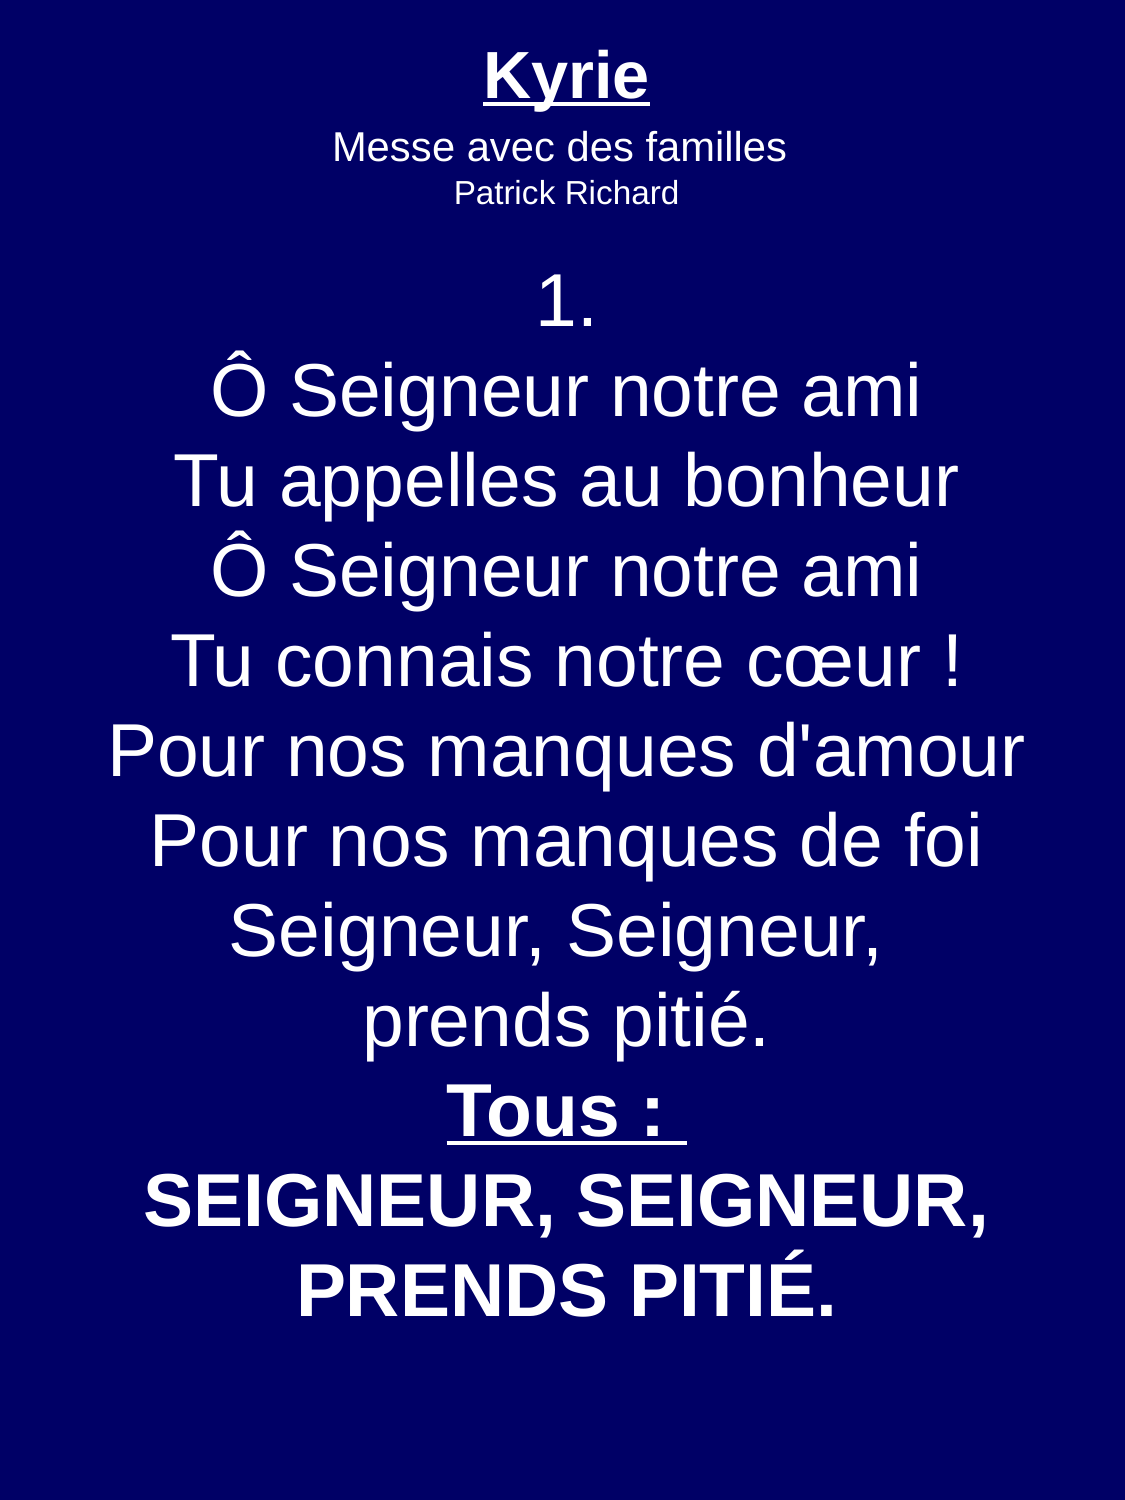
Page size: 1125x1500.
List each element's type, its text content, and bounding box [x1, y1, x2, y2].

text_box Kyrie Messe avec des familles Patrick Richard 1. Ô Seigneur notre ami Tu appelles au bonheur Ô Seigneur notre ami Tu connais notre cœur ! Pour nos manques d'amour Pour nos manques de foi Seigneur, Seigneur, prends pitié. Tous : SEIGNEUR, SEIGNEUR, PRENDS PITIÉ. [46, 47, 1087, 1406]
